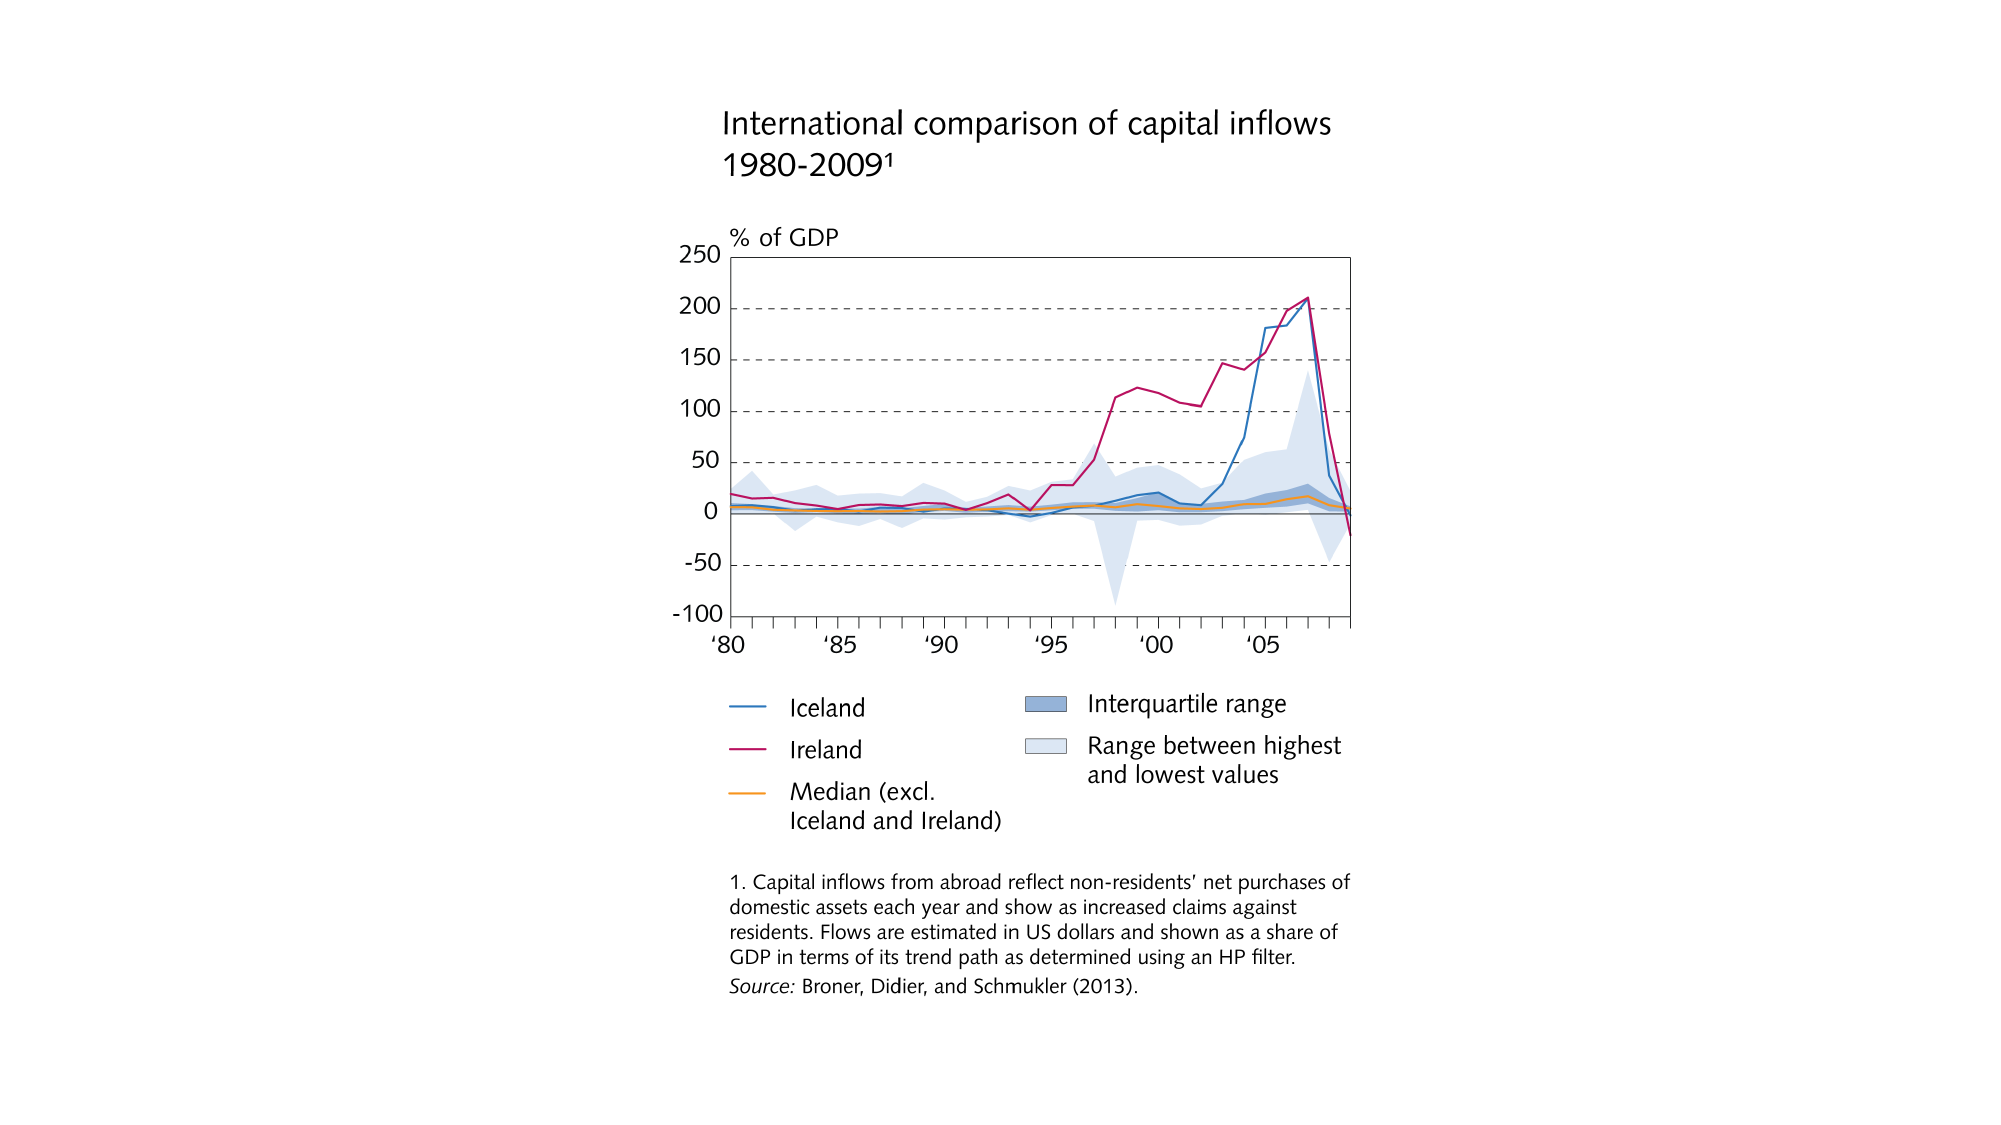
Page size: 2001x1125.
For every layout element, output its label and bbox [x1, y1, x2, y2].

picture [671, 106, 1356, 1005]
